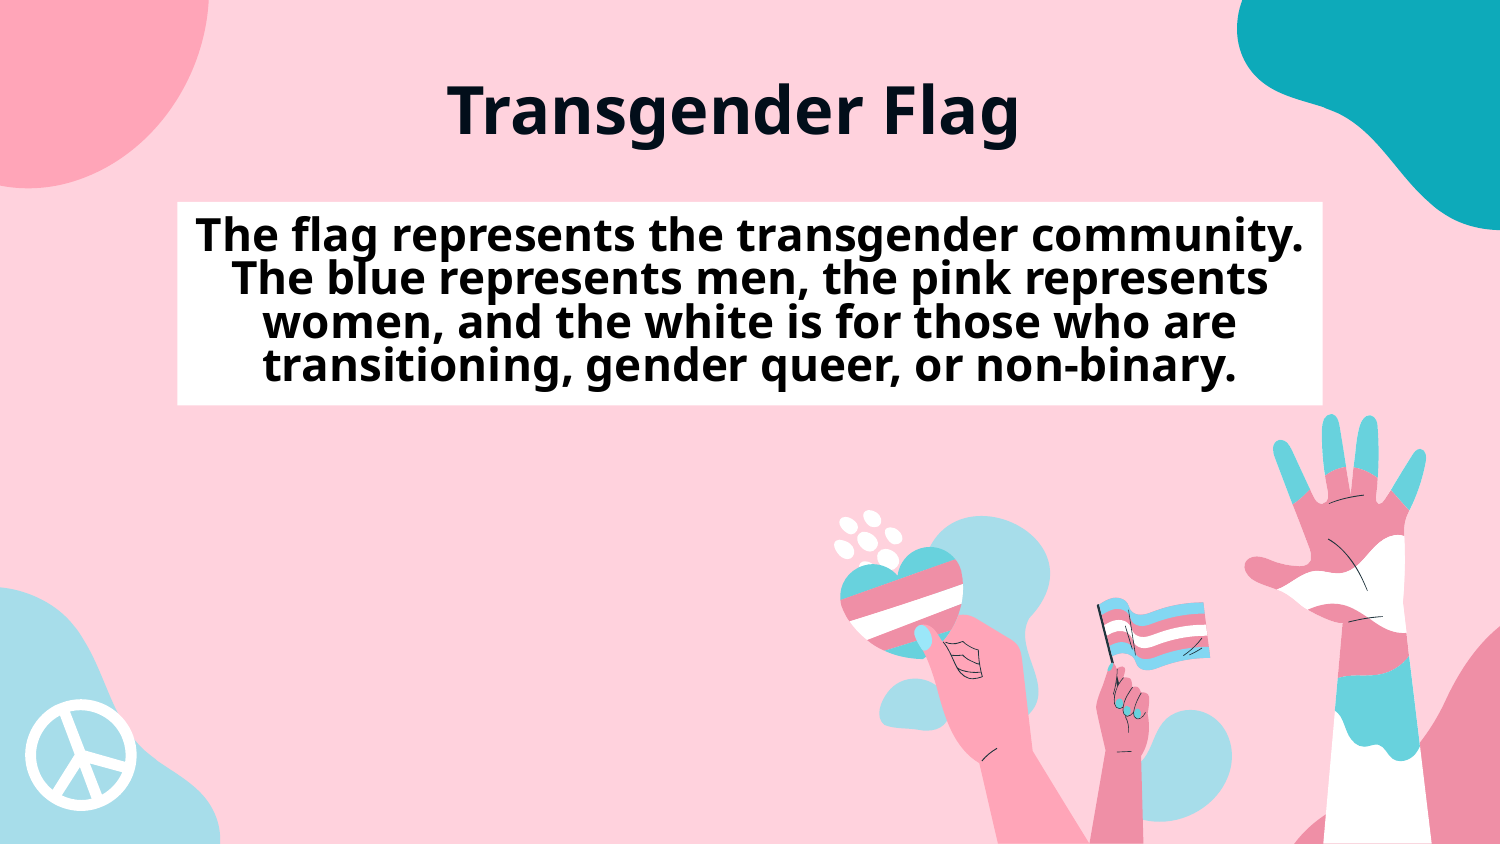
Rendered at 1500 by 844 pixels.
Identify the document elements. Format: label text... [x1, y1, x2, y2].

text_box The flag represents the transgender community. The blue represents men, the pink represents women, and the white is for those who are transitioning, gender queer, or non-binary. [177, 201, 1323, 406]
text_box Transgender Flag [376, 69, 1092, 202]
